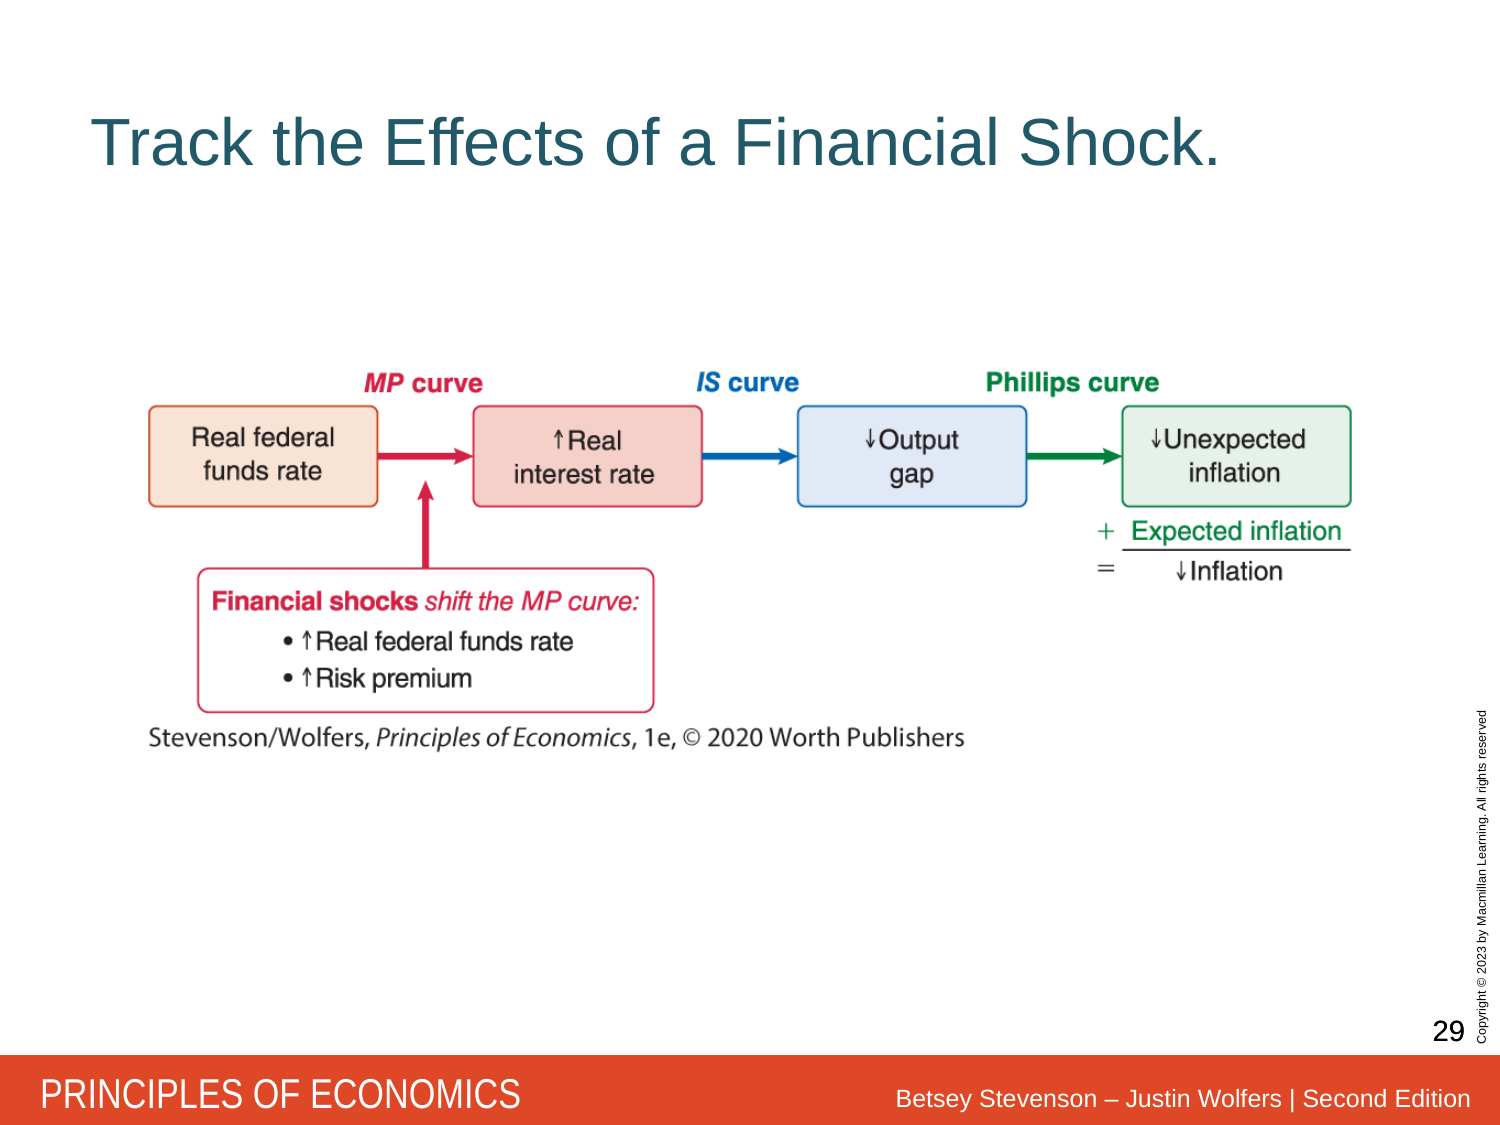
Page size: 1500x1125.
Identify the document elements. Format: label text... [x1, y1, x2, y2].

title Track the Effects of a Financial Shock. [75, 45, 1425, 233]
picture [122, 346, 1378, 779]
